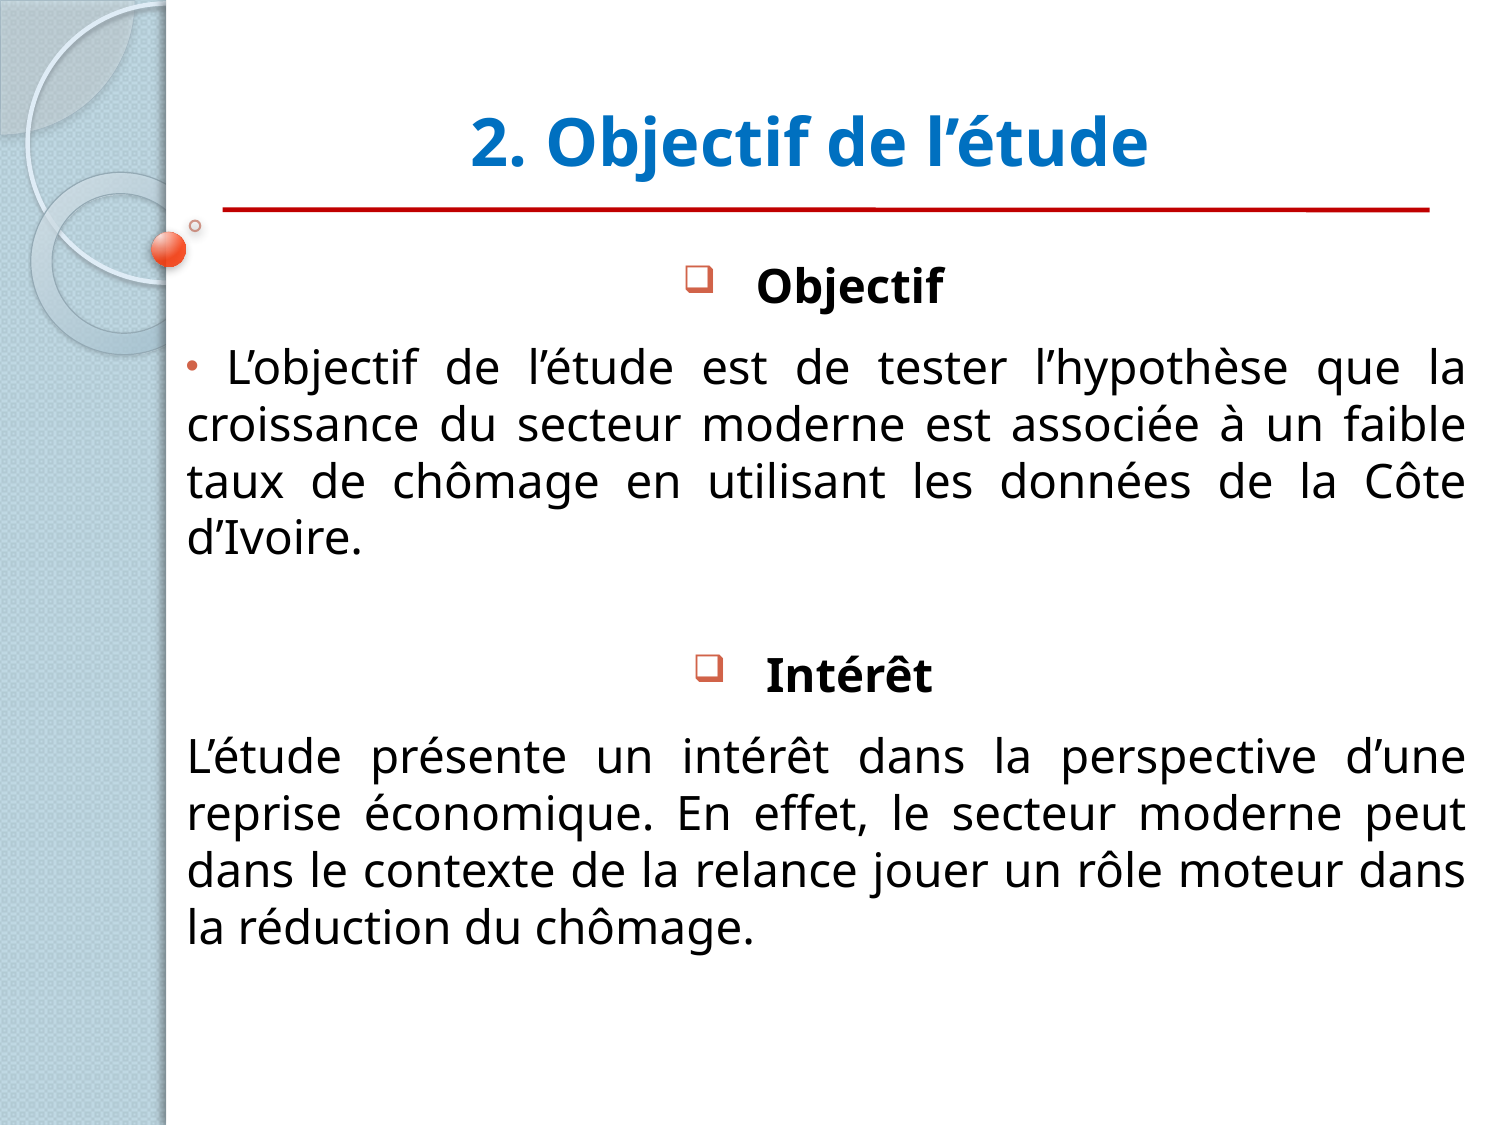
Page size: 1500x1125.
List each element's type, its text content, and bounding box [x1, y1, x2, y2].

subtitle Objectif L’objectif de l’étude est de tester l’hypothèse que la croissance du secteur moderne est associée à un faible taux de chômage en utilisant les données de la Côte d’Ivoire. Intérêt L’étude présente un intérêt dans la perspective d’une reprise économique. En effet, le secteur moderne peut dans le contexte de la relance jouer un rôle moteur dans la réduction du chômage. [167, 210, 1484, 1101]
title 2. Objectif de l’étude [234, 27, 1388, 188]
